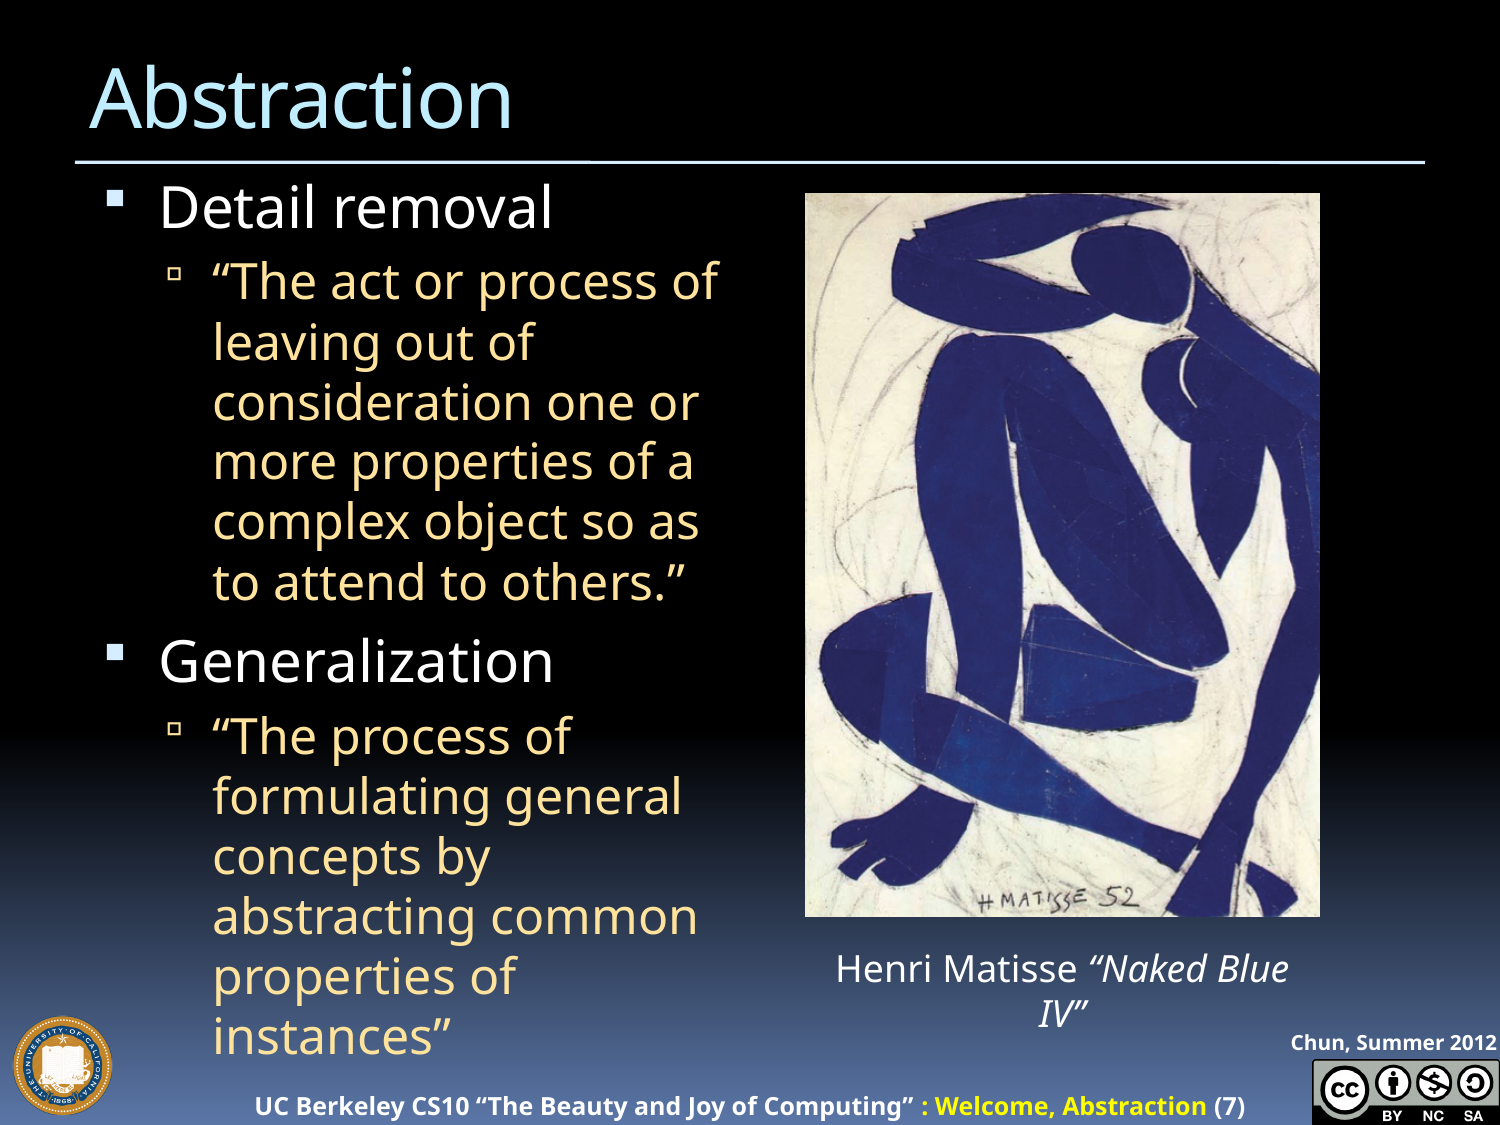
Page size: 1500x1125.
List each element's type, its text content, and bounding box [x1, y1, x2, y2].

picture [12, 1015, 113, 1116]
title Abstraction [75, 37, 1425, 163]
list Detail removal “The act or process of leaving out of consideration one or more properties of a complex object so as to attend to others.” Generalization “The process of formulating general concepts by abstracting common properties of instances” [75, 163, 739, 1034]
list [787, 193, 1338, 917]
picture [1312, 1059, 1500, 1125]
text_box Henri Matisse “Naked Blue IV” [799, 937, 1325, 1043]
